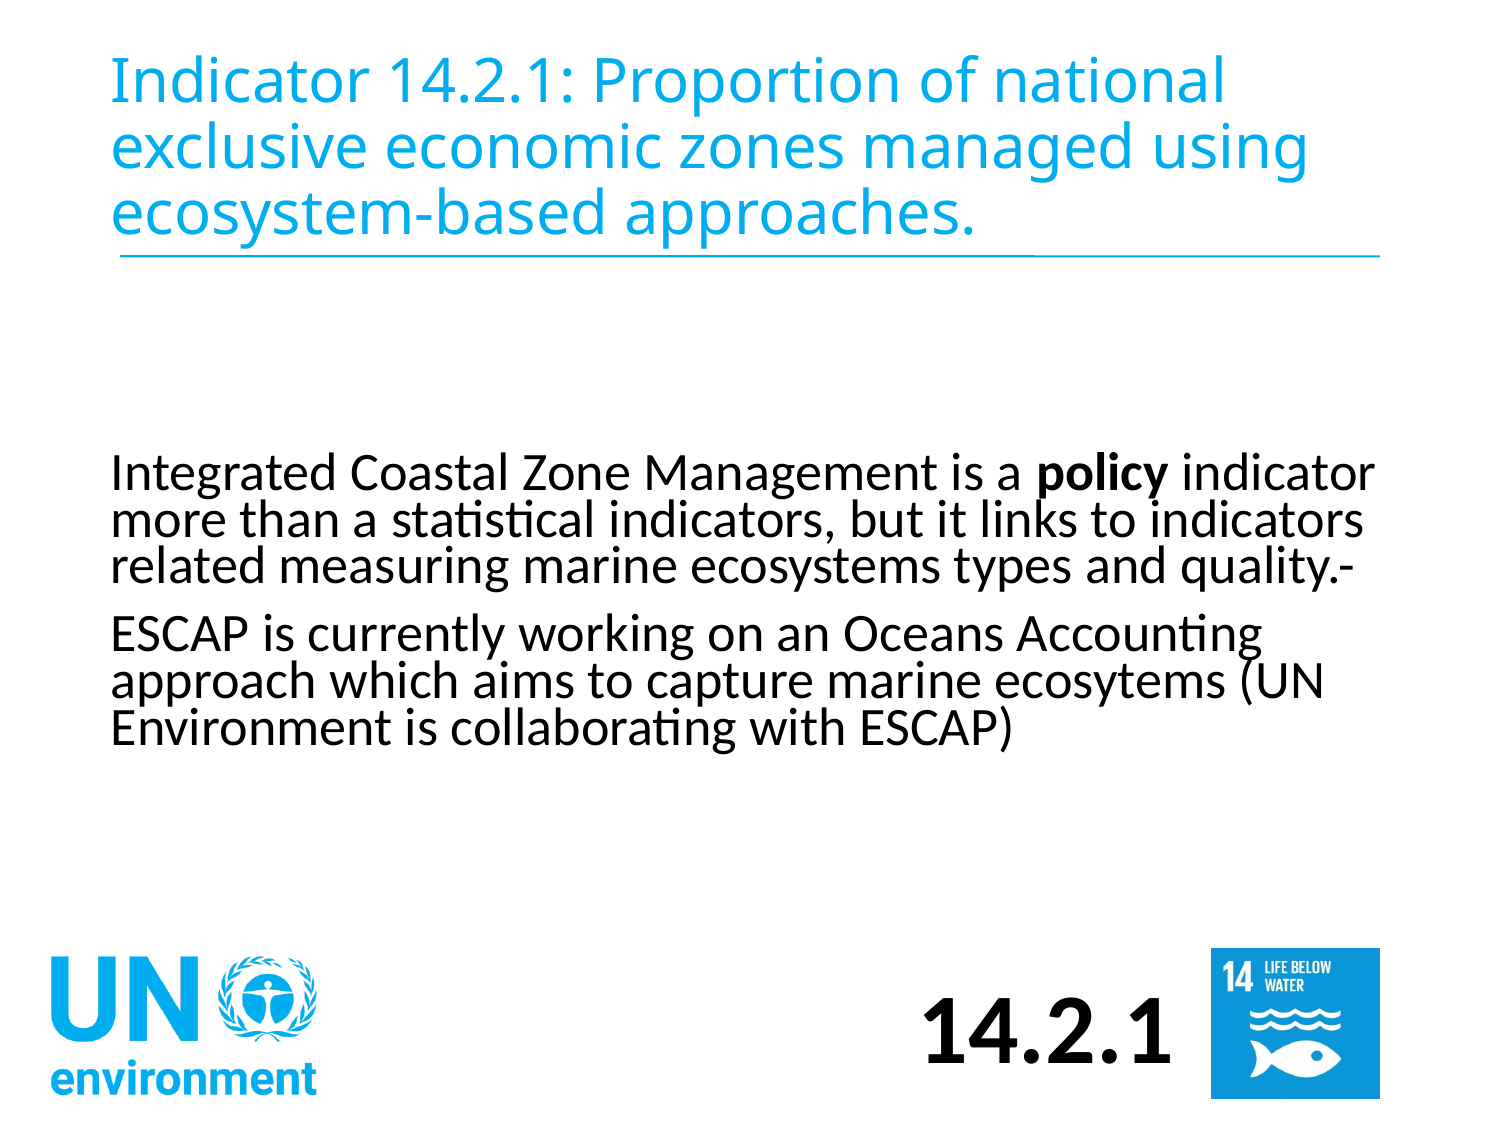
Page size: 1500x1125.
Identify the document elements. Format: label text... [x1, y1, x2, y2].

picture [1251, 1040, 1341, 1078]
list Integrated Coastal Zone Management is a policy indicator more than a statistical indicators, but it links to indicators related measuring marine ecosystems types and quality.- ESCAP is currently working on an Oceans Accounting approach which aims to capture marine ecosytems (UN Environment is collaborating with ESCAP) [102, 277, 1398, 888]
picture [1250, 1009, 1341, 1019]
picture [1265, 961, 1287, 973]
picture [1223, 961, 1253, 992]
text_box 14.2.1 [910, 956, 1182, 1091]
title Indicator 14.2.1: Proportion of national exclusive economic zones managed using ecosystem-based approaches. [102, 39, 1398, 258]
picture [1291, 960, 1331, 974]
picture [2, 907, 365, 1125]
picture [1265, 979, 1303, 992]
picture [1249, 1021, 1341, 1031]
